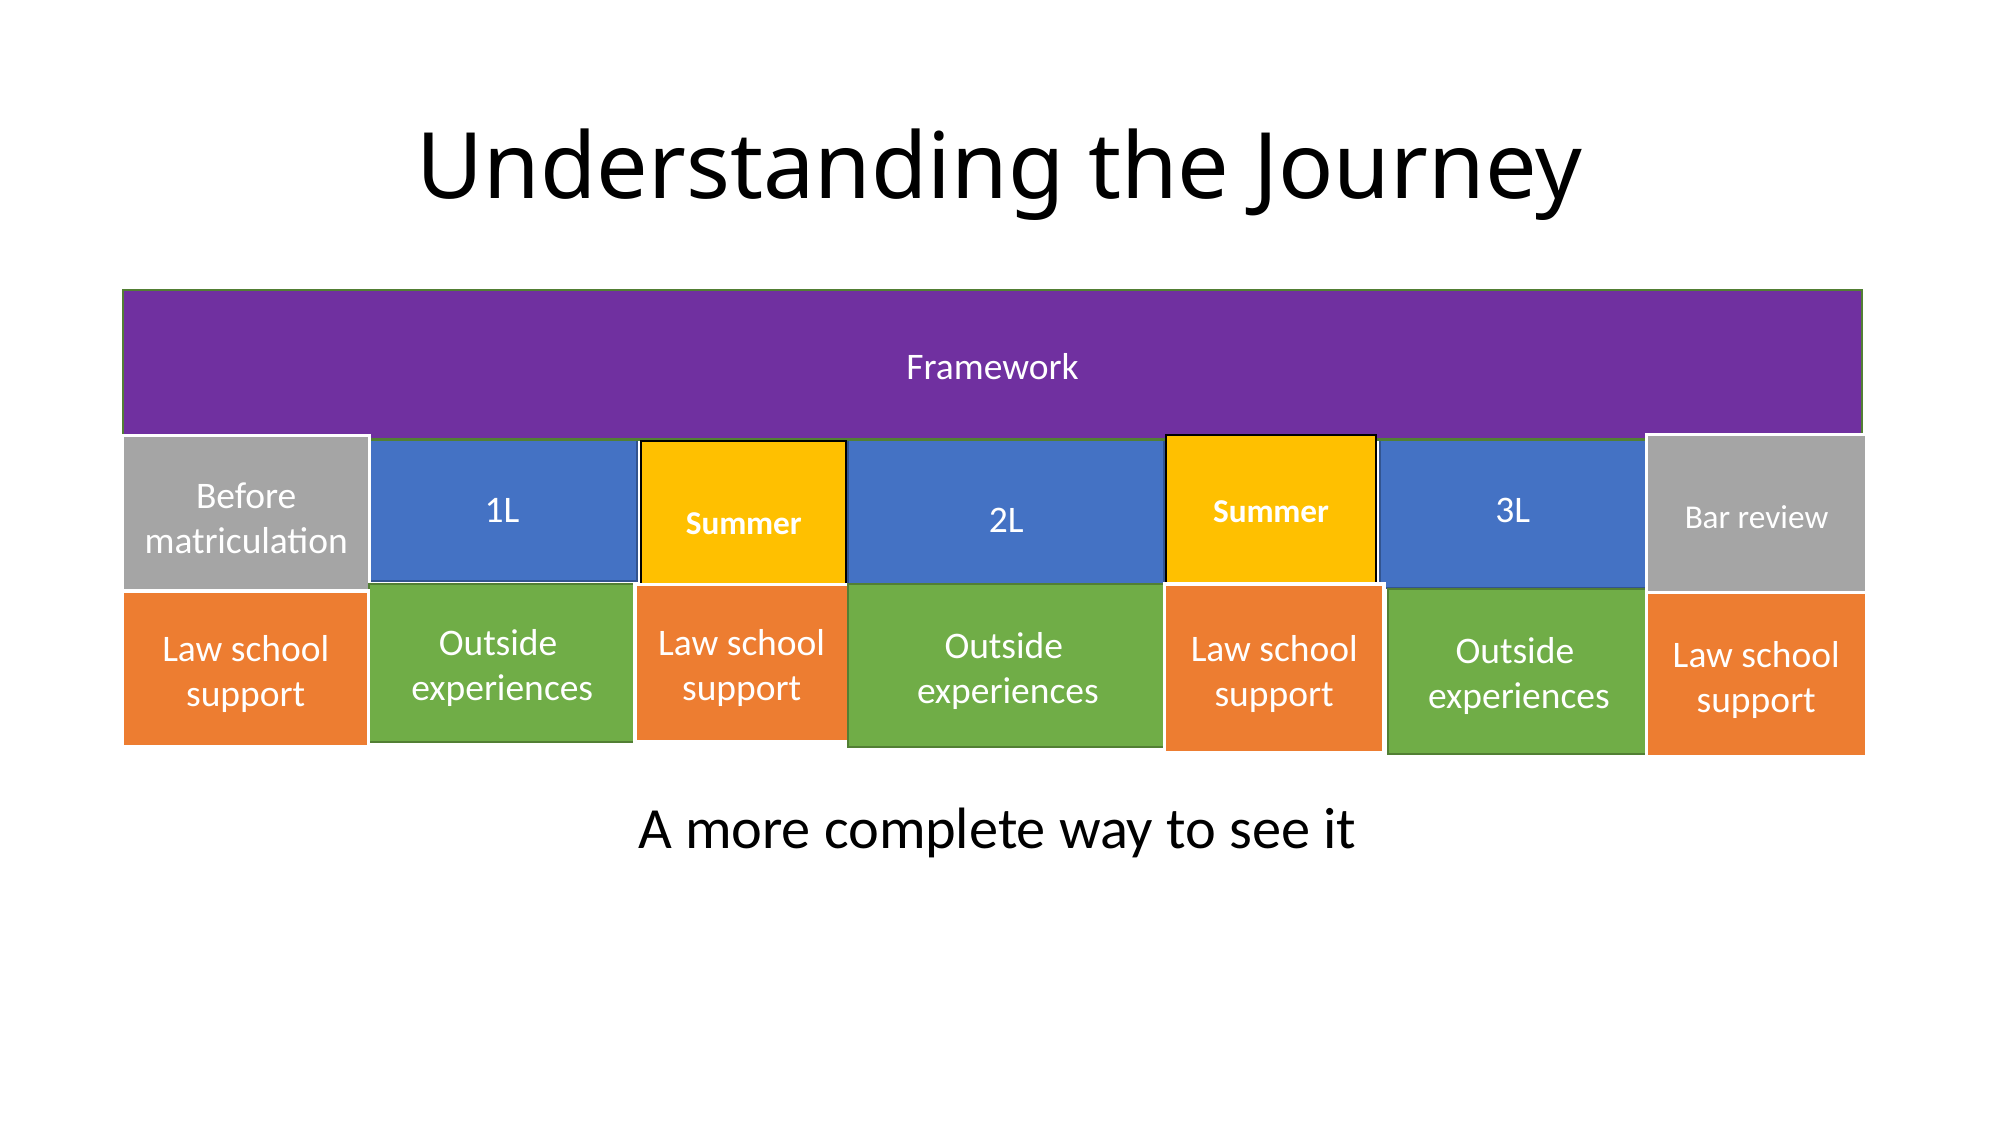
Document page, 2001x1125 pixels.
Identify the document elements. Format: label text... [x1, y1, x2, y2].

text_box 2L [847, 441, 1165, 583]
text_box Law school support [1645, 591, 1868, 758]
text_box 3L [1379, 441, 1645, 589]
text_box Summer [1165, 434, 1377, 582]
text_box Before matriculation [121, 434, 371, 589]
text_box Law school support [121, 589, 370, 748]
text_box Outside experiences [368, 583, 633, 743]
text_box Law school support [1163, 582, 1386, 755]
text_box Bar review [1645, 433, 1868, 591]
text_box 1L [371, 441, 638, 582]
text_box Outside experiences [1387, 588, 1645, 755]
text_box Outside experiences [847, 583, 1163, 748]
text_box Framework [122, 289, 1863, 441]
text_box Summer [640, 440, 847, 583]
list A more complete way to see it [25, 280, 1969, 995]
text_box Law school support [633, 583, 847, 744]
title Understanding the Journey [137, 59, 1863, 278]
